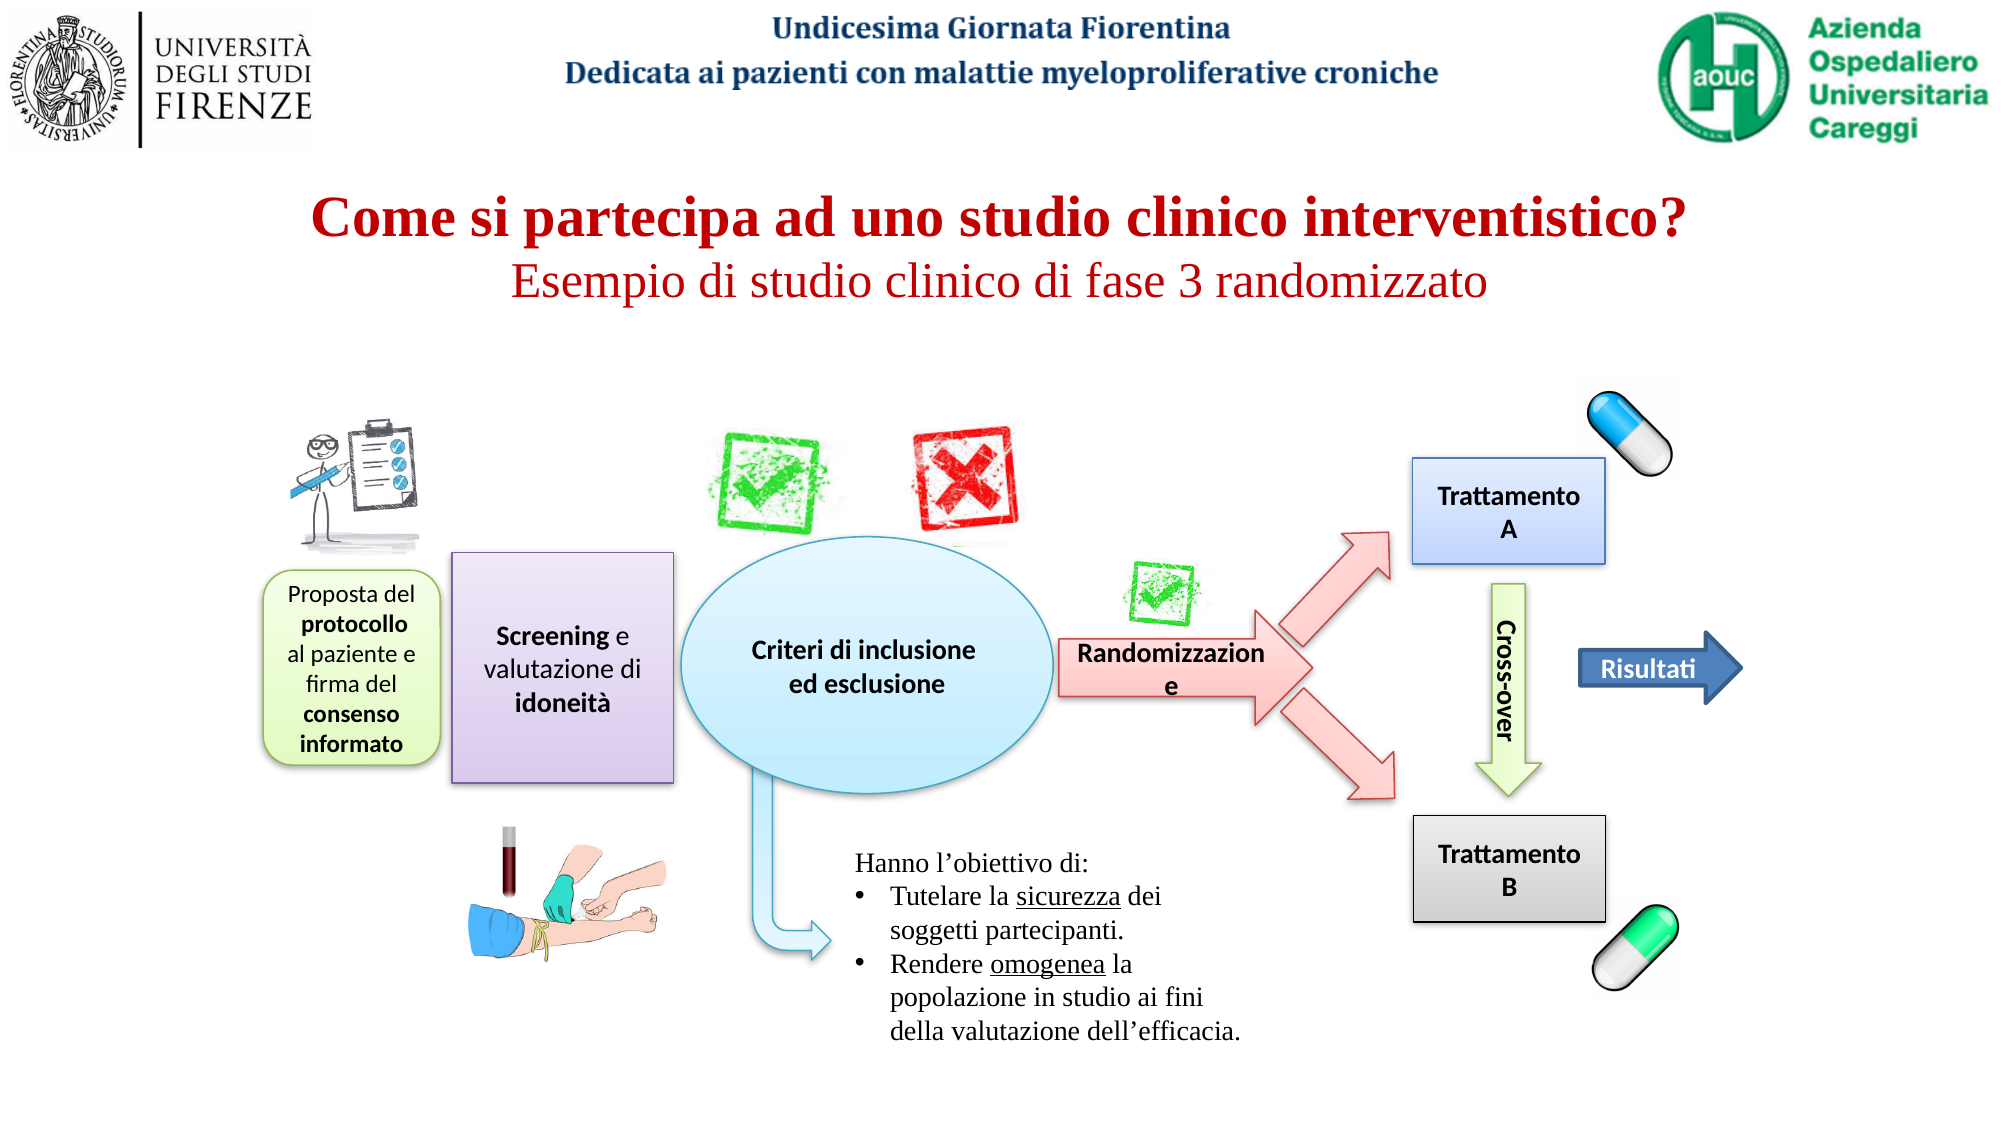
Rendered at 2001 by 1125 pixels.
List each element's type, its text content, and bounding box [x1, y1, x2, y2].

picture [693, 419, 851, 543]
picture [1653, 7, 1993, 150]
picture [1578, 375, 1683, 480]
text_box Proposta del protocollo al paziente e firma del consenso informato [262, 569, 442, 766]
text_box Randomizzazione [1058, 609, 1314, 727]
text_box Criteri di inclusione ed esclusione [680, 535, 1053, 795]
picture [288, 413, 422, 555]
text_box Risultati [1578, 630, 1744, 706]
picture [552, 0, 1448, 90]
text_box Come si partecipa ad uno studio clinico interventistico? Esempio di studio clinico di fase 3 randomizzato [295, 170, 1705, 316]
picture [896, 409, 1042, 547]
picture [1113, 552, 1215, 632]
picture [1584, 896, 1687, 998]
text_box [1278, 531, 1391, 648]
text_box Screening e valutazione di idoneità [451, 552, 674, 784]
picture [7, 8, 316, 150]
text_box Trattamento B [1413, 815, 1606, 923]
picture [464, 800, 671, 989]
text_box Cross-over [1474, 583, 1543, 798]
text_box [751, 775, 832, 961]
text_box Hanno l’obiettivo di: Tutelare la sicurezza dei soggetti partecipanti. Rendere omogenea la popolazione in studio ai fini della valutazione dell’efficacia. [840, 836, 1270, 1054]
text_box [1280, 687, 1396, 801]
text_box Trattamento A [1412, 457, 1606, 565]
